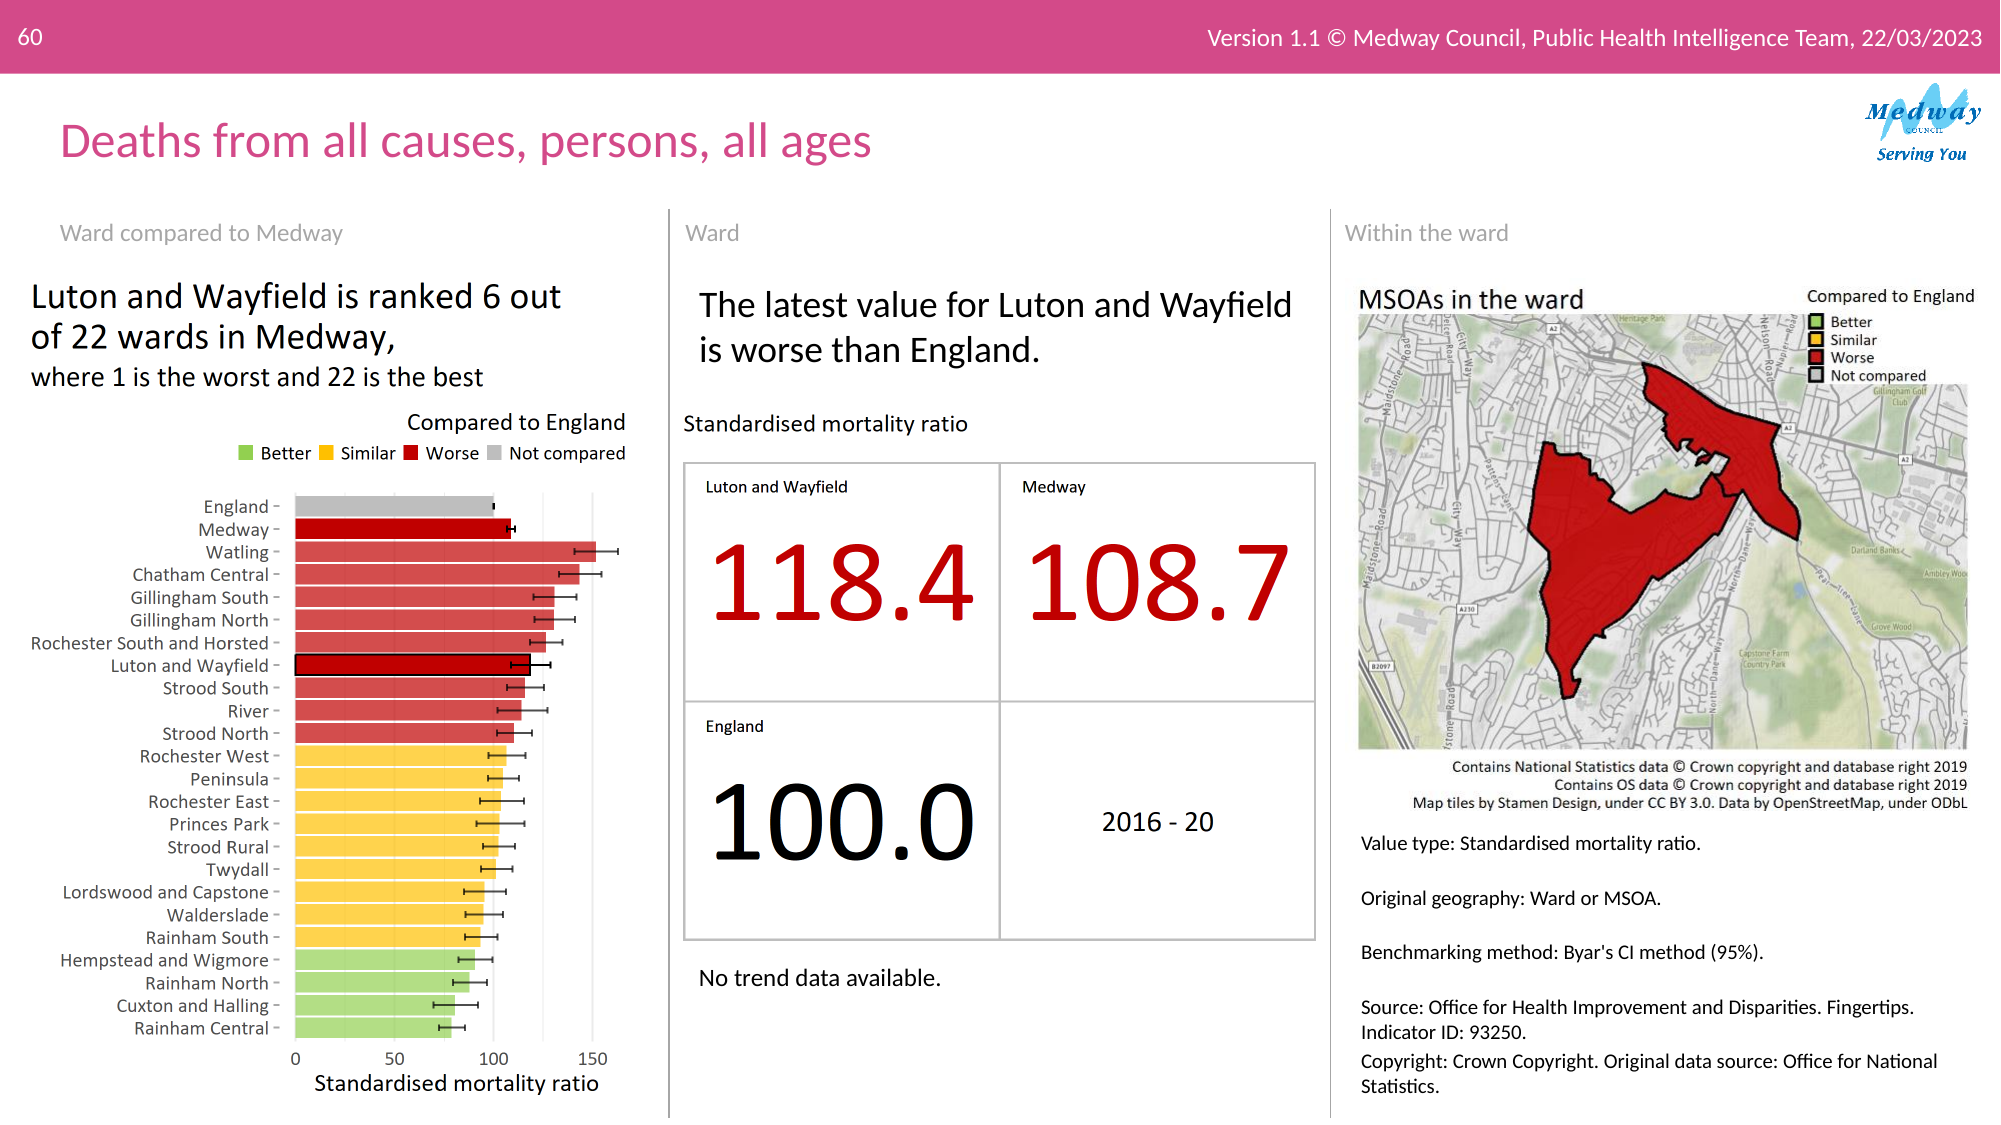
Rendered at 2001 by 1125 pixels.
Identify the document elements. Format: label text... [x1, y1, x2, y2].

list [1345, 278, 1981, 811]
list No trend data available. [683, 954, 1316, 1106]
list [683, 403, 1316, 941]
list The latest value for Luton and Wayfield is worse than England. [684, 272, 1316, 386]
title Deaths from all causes, persons, all ages [45, 83, 1866, 191]
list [19, 271, 646, 1107]
list Version 1.1 © Medway Council, Public Health Intelligence Team, 22/03/2023 [881, 2, 2000, 72]
picture [1866, 83, 1981, 162]
slide_number 60 [2, 5, 239, 66]
list Value type: Standardised mortality ratio. Original geography: Ward or MSOA. Benchmarking method: Byar's CI method (95%). Source: Office for Health Improvement and Disparities. Fingertips. Indicator ID: 93250. Copyright: Crown Copyright. Original data source: Office for National Statistics. [1346, 822, 1981, 1106]
